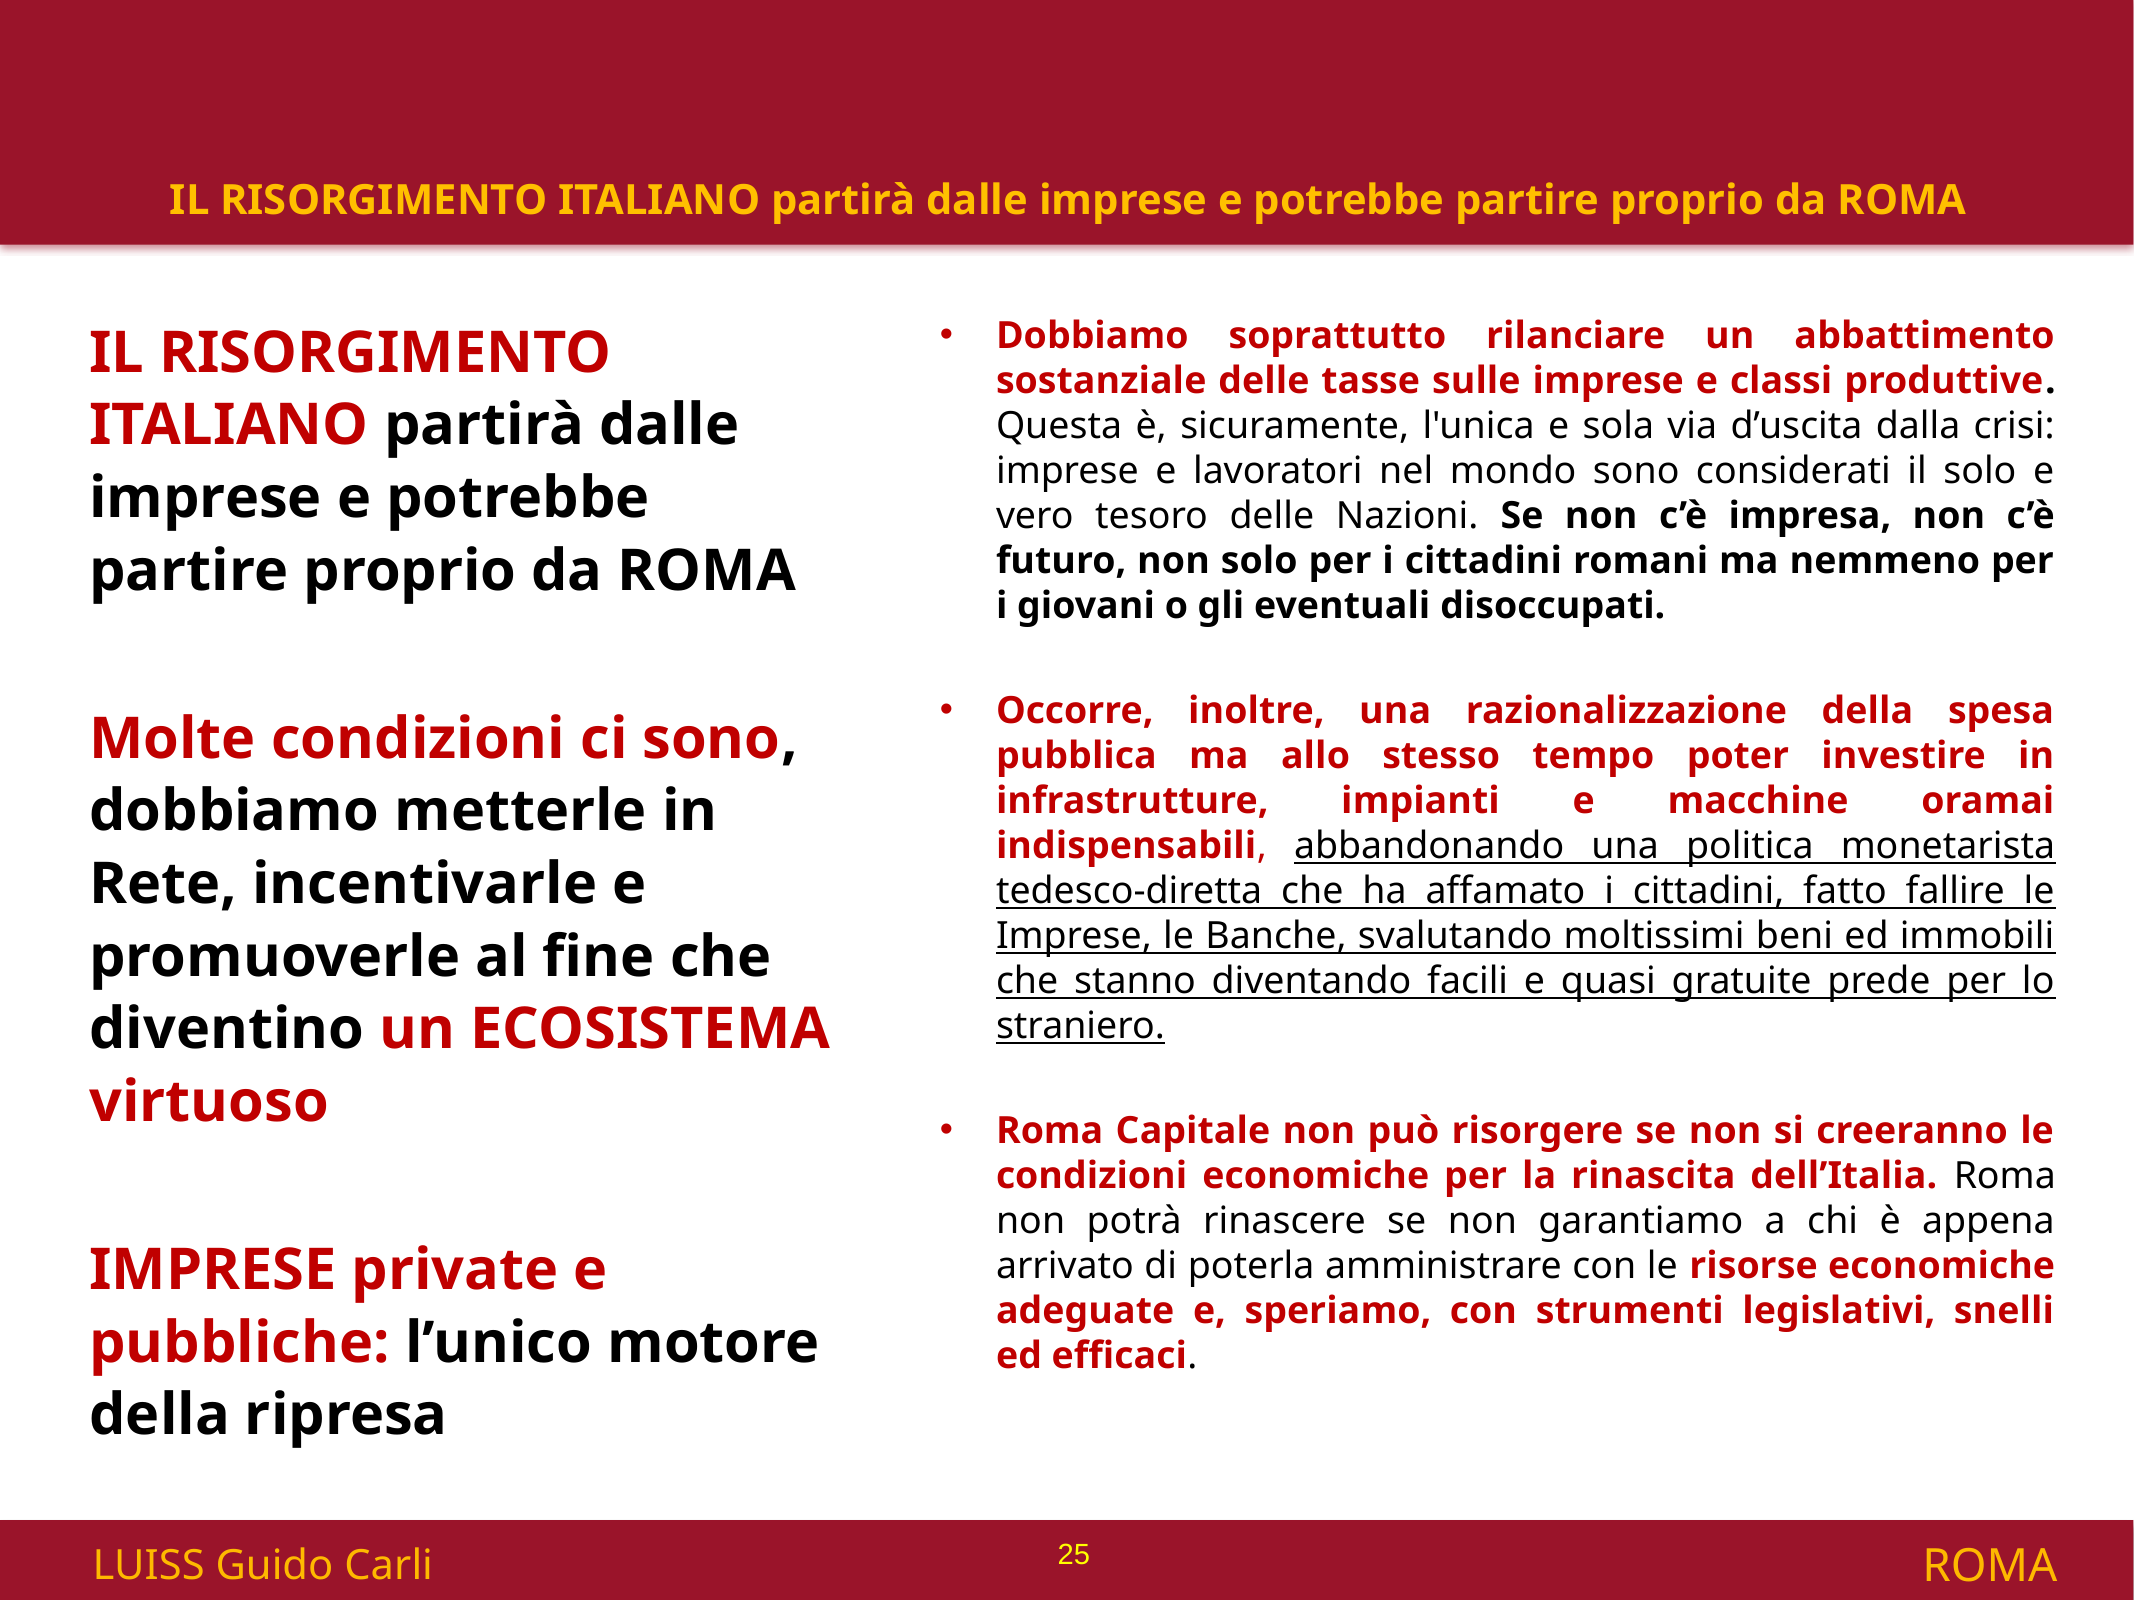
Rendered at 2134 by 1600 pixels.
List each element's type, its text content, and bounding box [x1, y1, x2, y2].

title IL RISORGIMENTO ITALIANO partirà dalle imprese e potrebbe partire proprio da ROMA [92, 137, 2045, 224]
text_box Dobbiamo soprattutto rilanciare un abbattimento sostanziale delle tasse sulle imprese e classi produttive. Questa è, sicuramente, l'unica e sola via d’uscita dalla crisi: imprese e lavoratori nel mondo sono considerati il solo e vero tesoro delle Nazioni. Se non c’è impresa, non c’è futuro, non solo per i cittadini romani ma nemmeno per i giovani o gli eventuali disoccupati. Occorre, inoltre, una razionalizzazione della spesa pubblica ma allo stesso tempo poter investire in infrastrutture, impianti e macchine oramai indispensabili, abbandonando una politica monetarista tedesco-diretta che ha affamato i cittadini, fatto fallire le Imprese, le Banche, svalutando moltissimi beni ed immobili che stanno diventando facili e quasi gratuite prede per lo straniero. Roma Capitale non può risorgere se non si creeranno le condizioni economiche per la rinascita dell’Italia. Roma non potrà rinascere se non garantiamo a chi è appena arrivato di poterla amministrare con le risorse economiche adeguate e, speriamo, con strumenti legislativi, snelli ed efficaci. [924, 303, 2071, 1497]
slide_number 25 [1045, 1534, 1103, 1584]
list IL RISORGIMENTO ITALIANO partirà dalle imprese e potrebbe partire proprio da ROMA Molte condizioni ci sono, dobbiamo metterle in Rete, incentivarle e promuoverle al fine che diventino un ECOSISTEMA virtuoso IMPRESE private e pubbliche: l’unico motore della ripresa [73, 303, 875, 1460]
